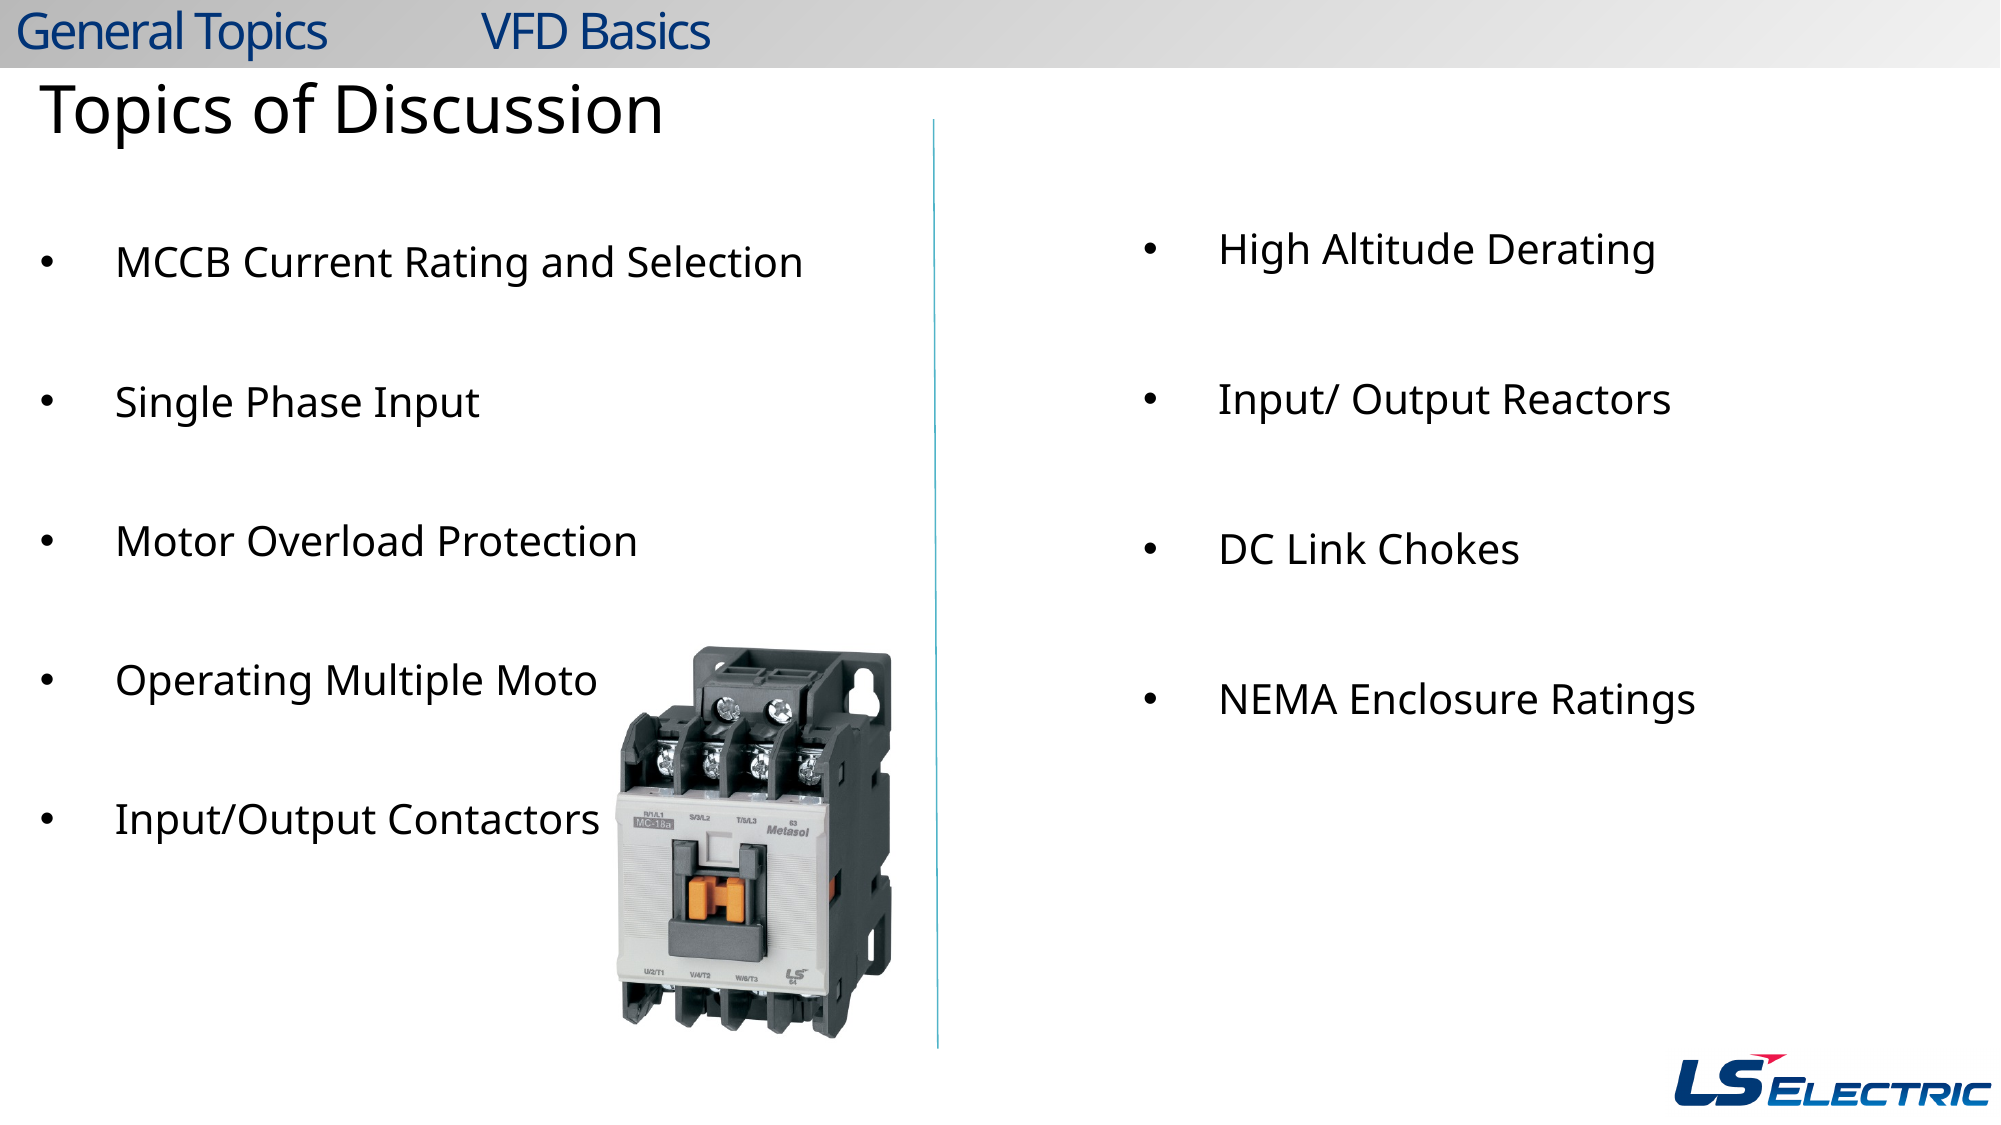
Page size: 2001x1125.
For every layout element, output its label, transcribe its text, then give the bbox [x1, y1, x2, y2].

picture [600, 632, 908, 1049]
title General Topics VFD Basics [0, 0, 2000, 68]
text_box High Altitude Derating Input/ Output Reactors DC Link Chokes NEMA Enclosure Ratings [1128, 215, 1900, 731]
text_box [933, 118, 939, 1049]
list Topics of Discussion MCCB Current Rating and Selection Single Phase Input Motor Overload Protection Operating Multiple Motors Input/Output Contactors [24, 71, 1130, 867]
picture [1664, 1048, 2000, 1117]
